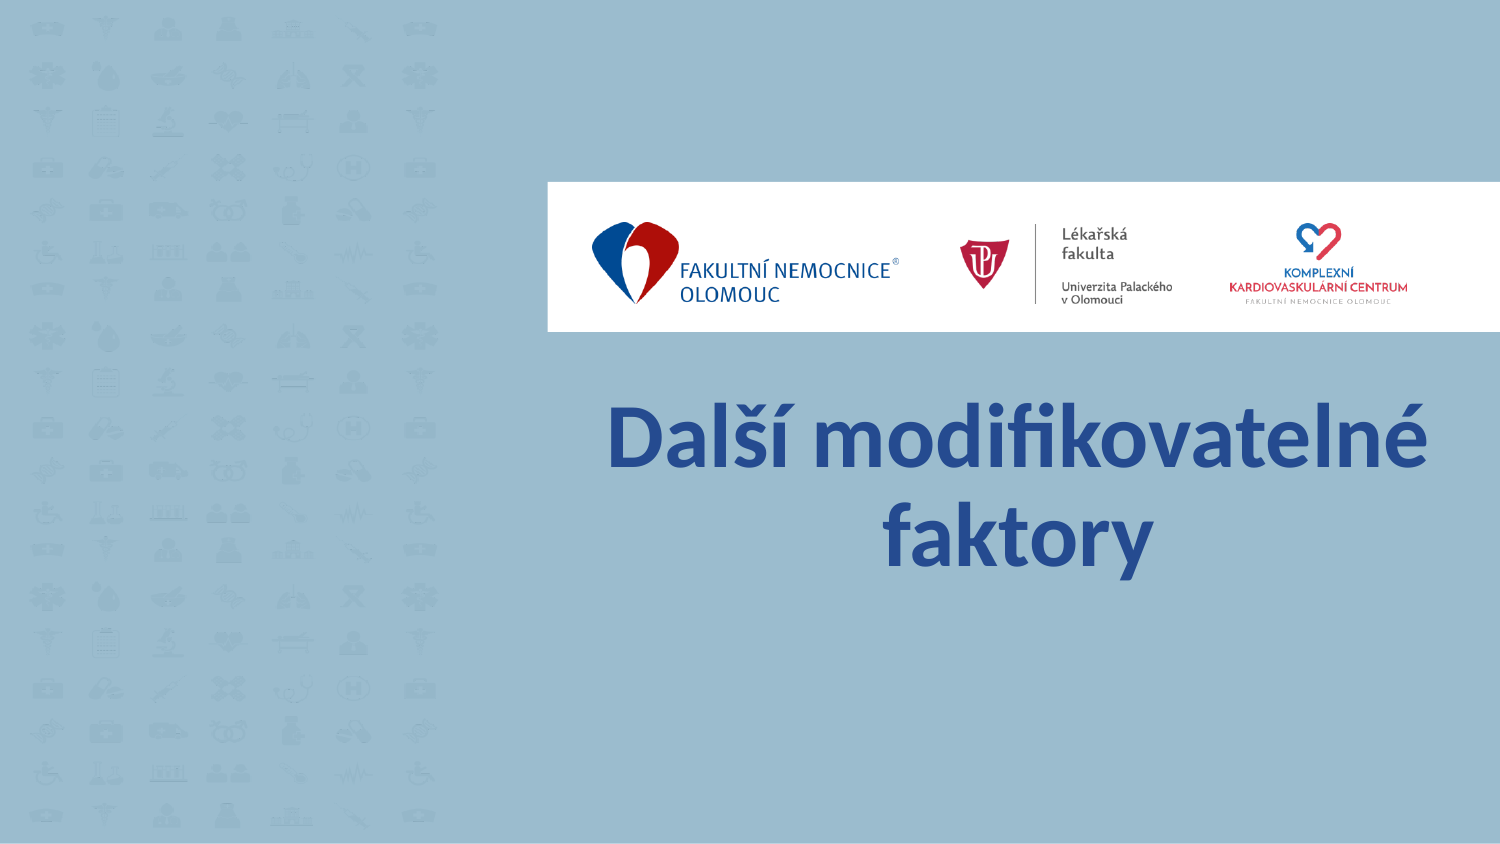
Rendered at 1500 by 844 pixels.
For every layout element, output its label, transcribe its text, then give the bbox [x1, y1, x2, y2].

picture [592, 222, 903, 304]
picture [1230, 222, 1407, 304]
picture [960, 224, 1172, 304]
title Další modifikovatelné faktory [537, 515, 1500, 591]
